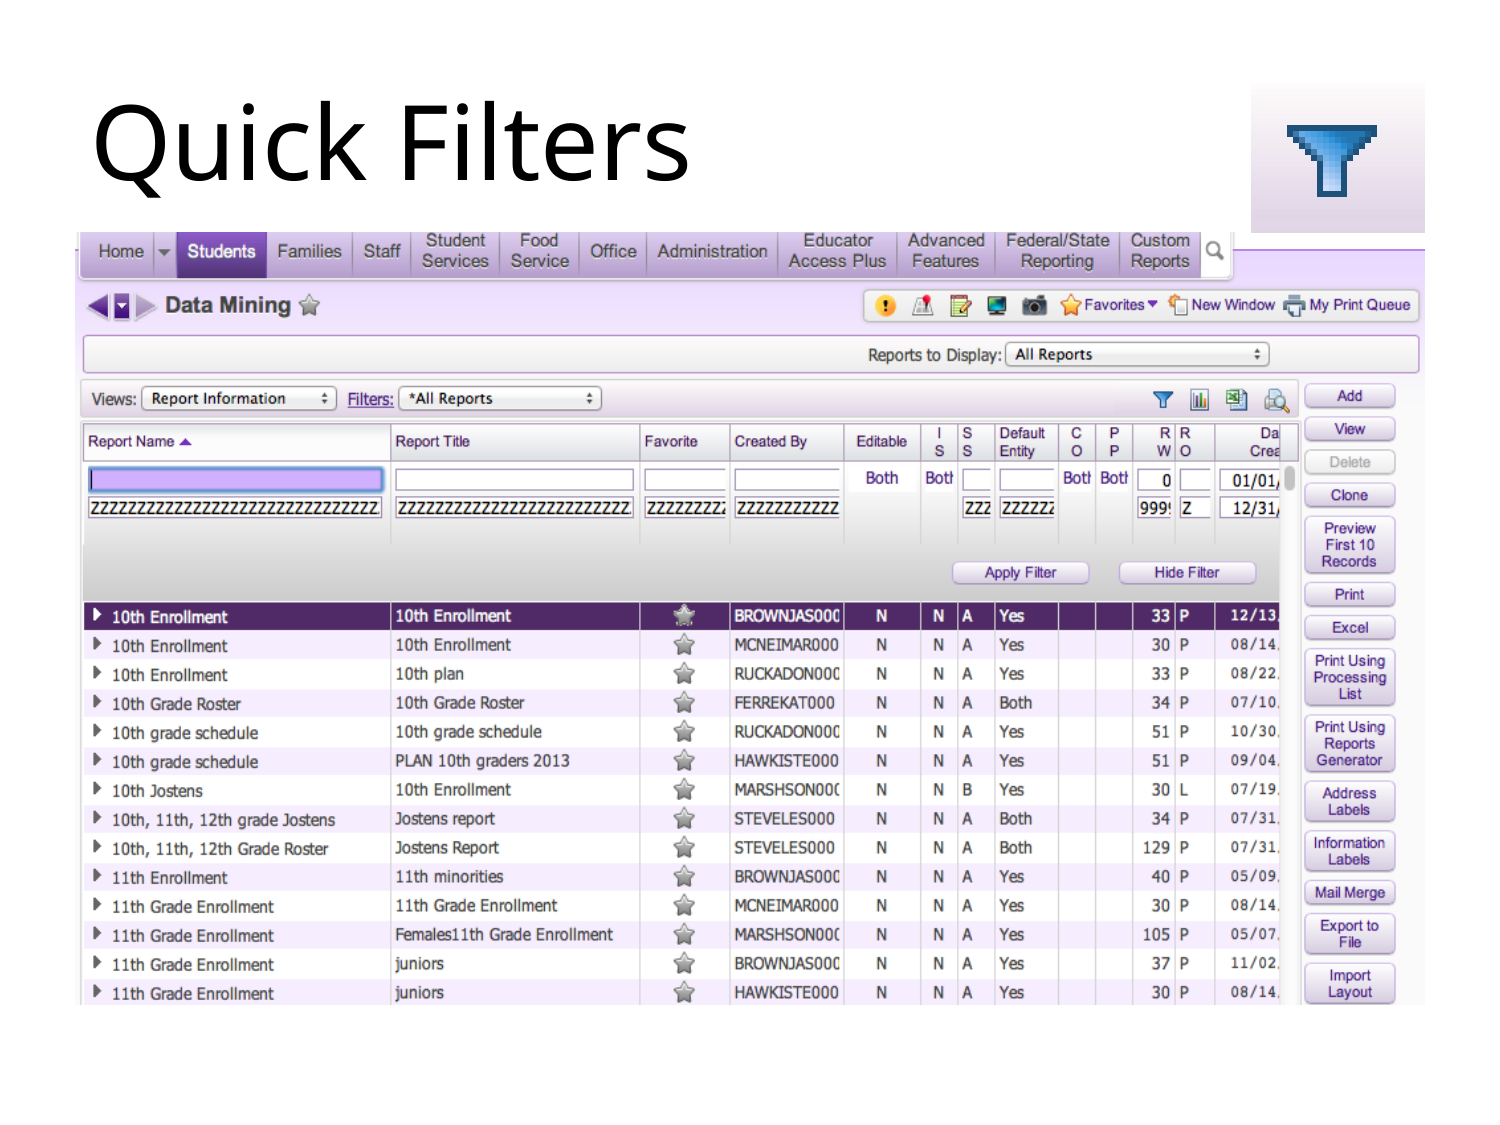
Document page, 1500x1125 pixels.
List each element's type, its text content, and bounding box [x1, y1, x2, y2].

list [74, 232, 1426, 1006]
title Quick Filters [75, 45, 1425, 230]
picture [1251, 82, 1426, 233]
